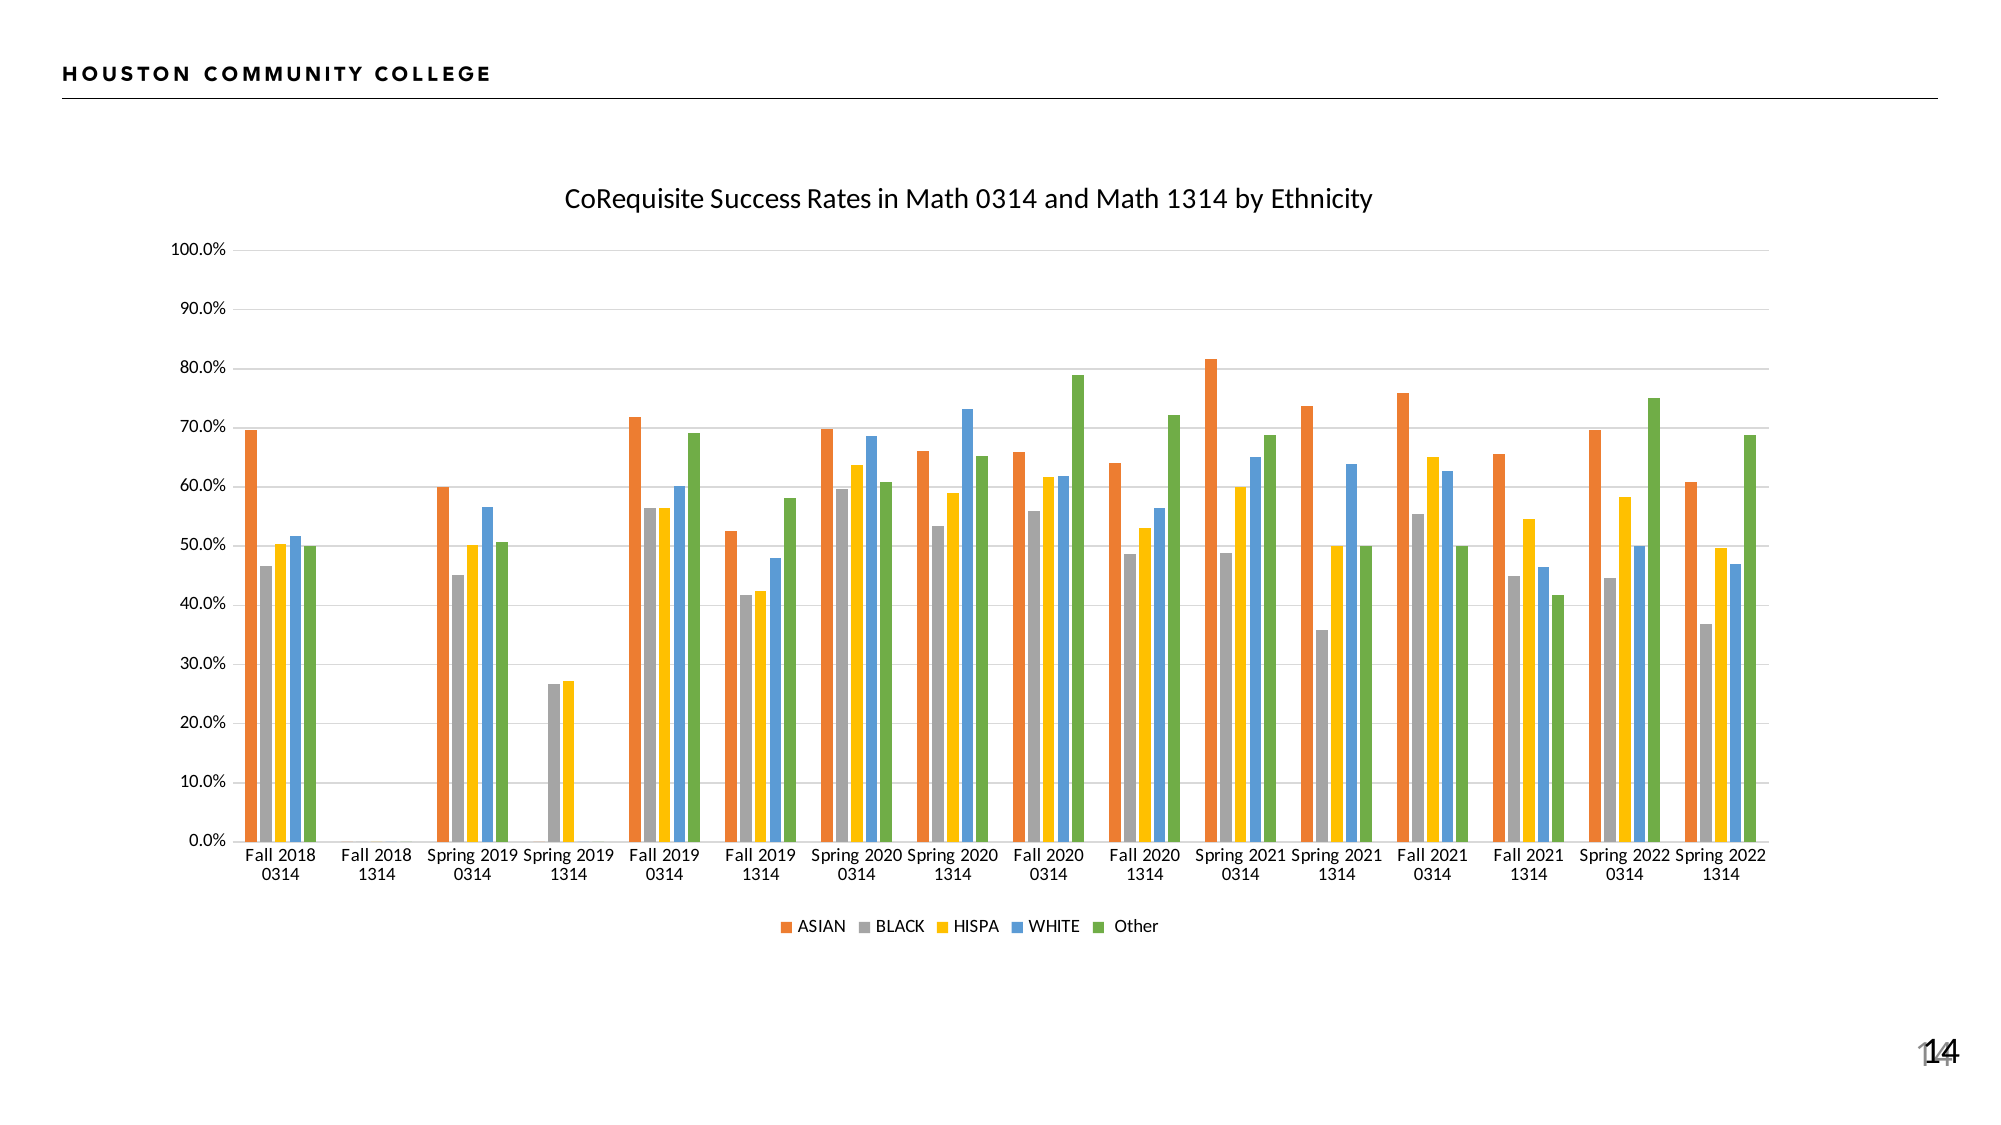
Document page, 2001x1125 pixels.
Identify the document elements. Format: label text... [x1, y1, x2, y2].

slide_number 14 [1907, 1018, 2000, 1086]
picture [51, 54, 501, 93]
chart [137, 154, 1803, 943]
